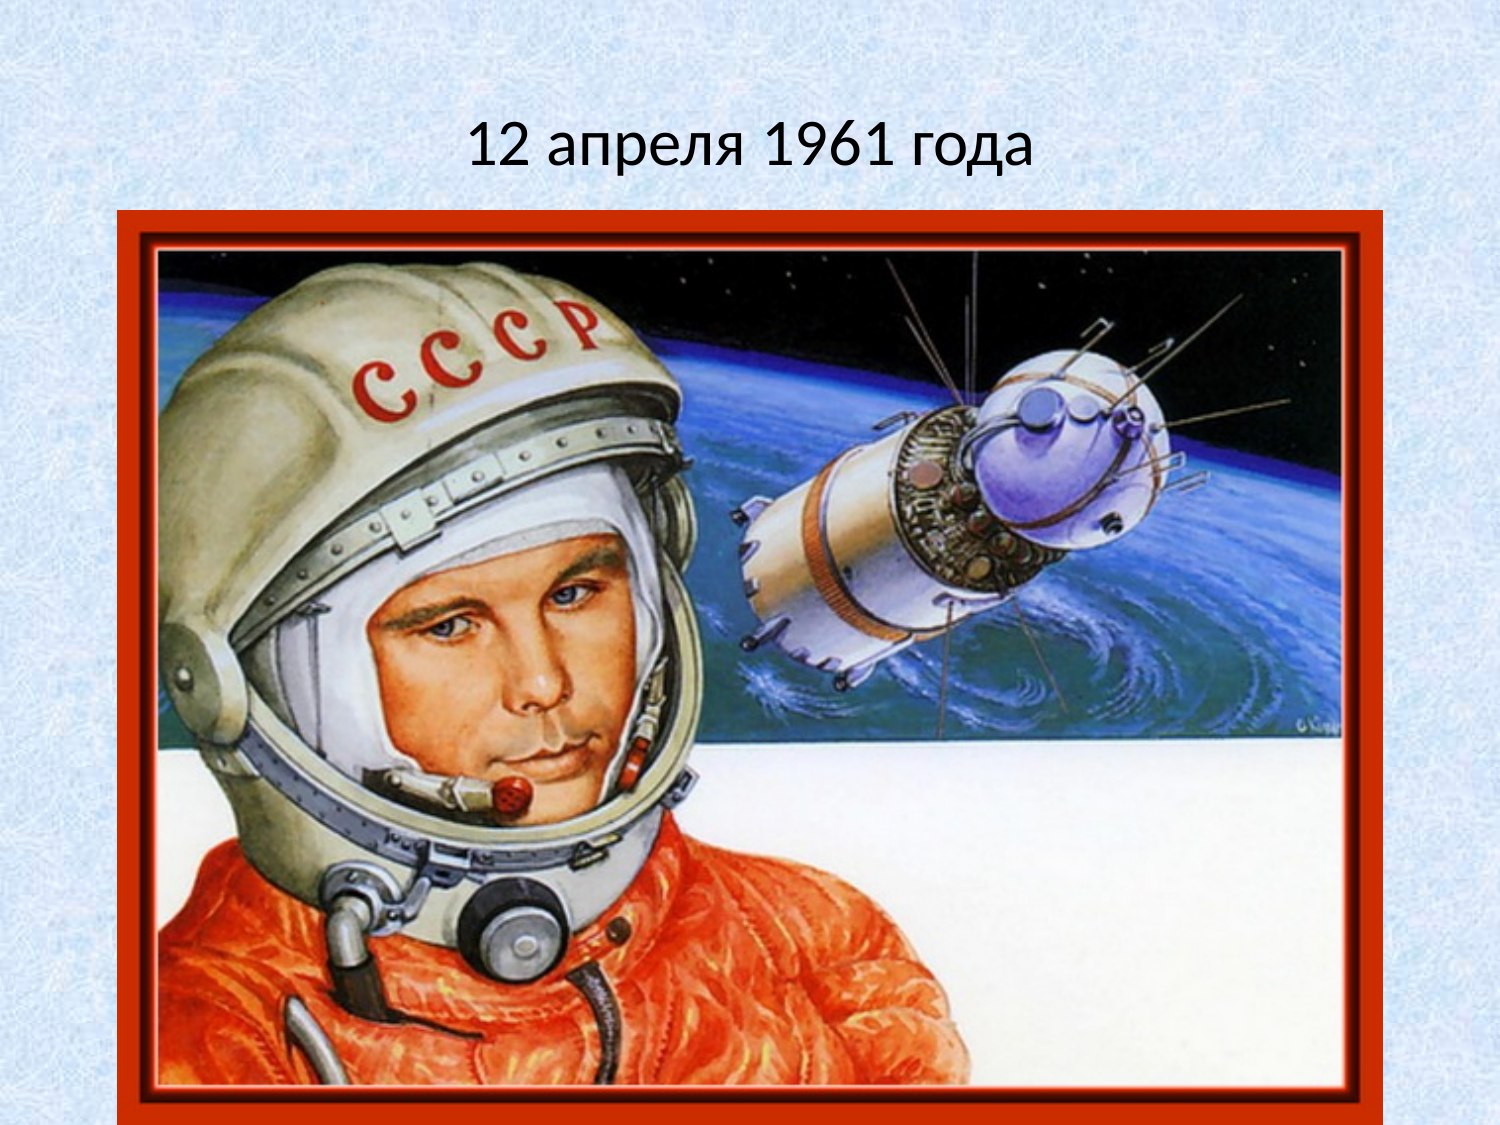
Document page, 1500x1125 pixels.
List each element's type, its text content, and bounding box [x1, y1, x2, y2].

title 12 апреля 1961 года [75, 45, 1425, 233]
picture [0, 0, 1500, 1125]
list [116, 210, 1383, 1125]
